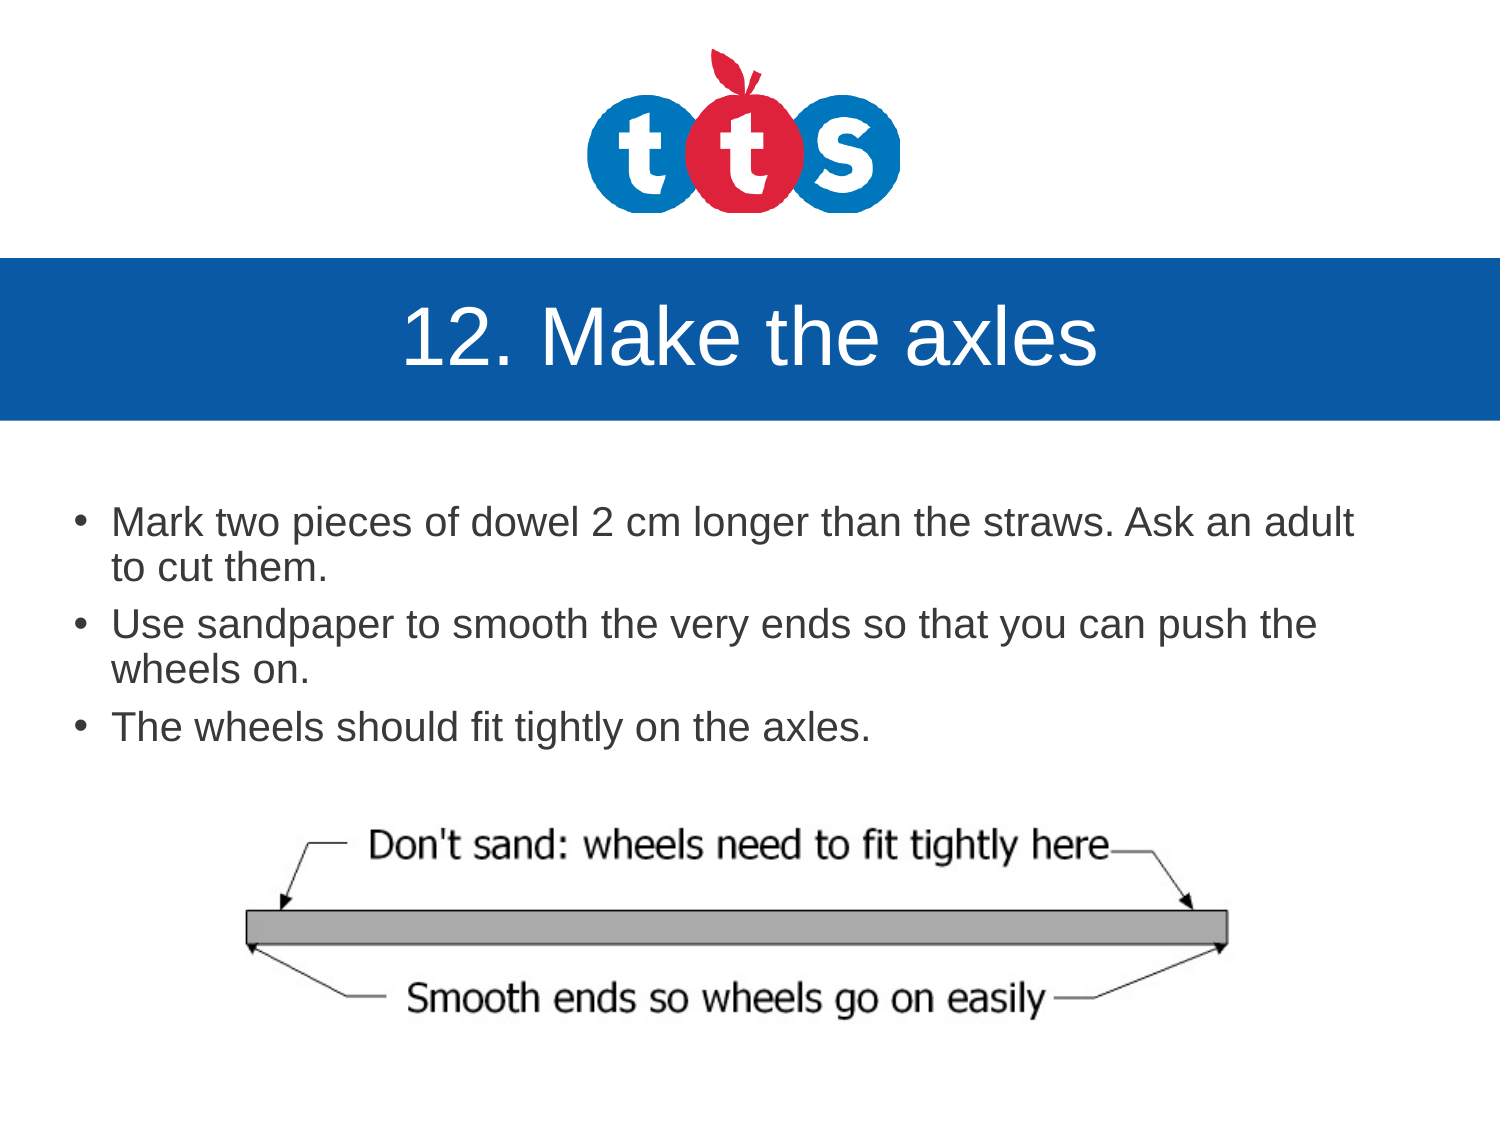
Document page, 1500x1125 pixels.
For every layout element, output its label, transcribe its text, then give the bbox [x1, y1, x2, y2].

picture [221, 811, 1251, 1039]
list Mark two pieces of dowel 2 cm longer than the straws. Ask an adult to cut them. Use sandpaper to smooth the very ends so that you can push the wheels on. The wheels should fit tightly on the axles. [58, 492, 1414, 601]
title 12. Make the axles [0, 244, 1500, 432]
text_box [58, 600, 432, 1125]
